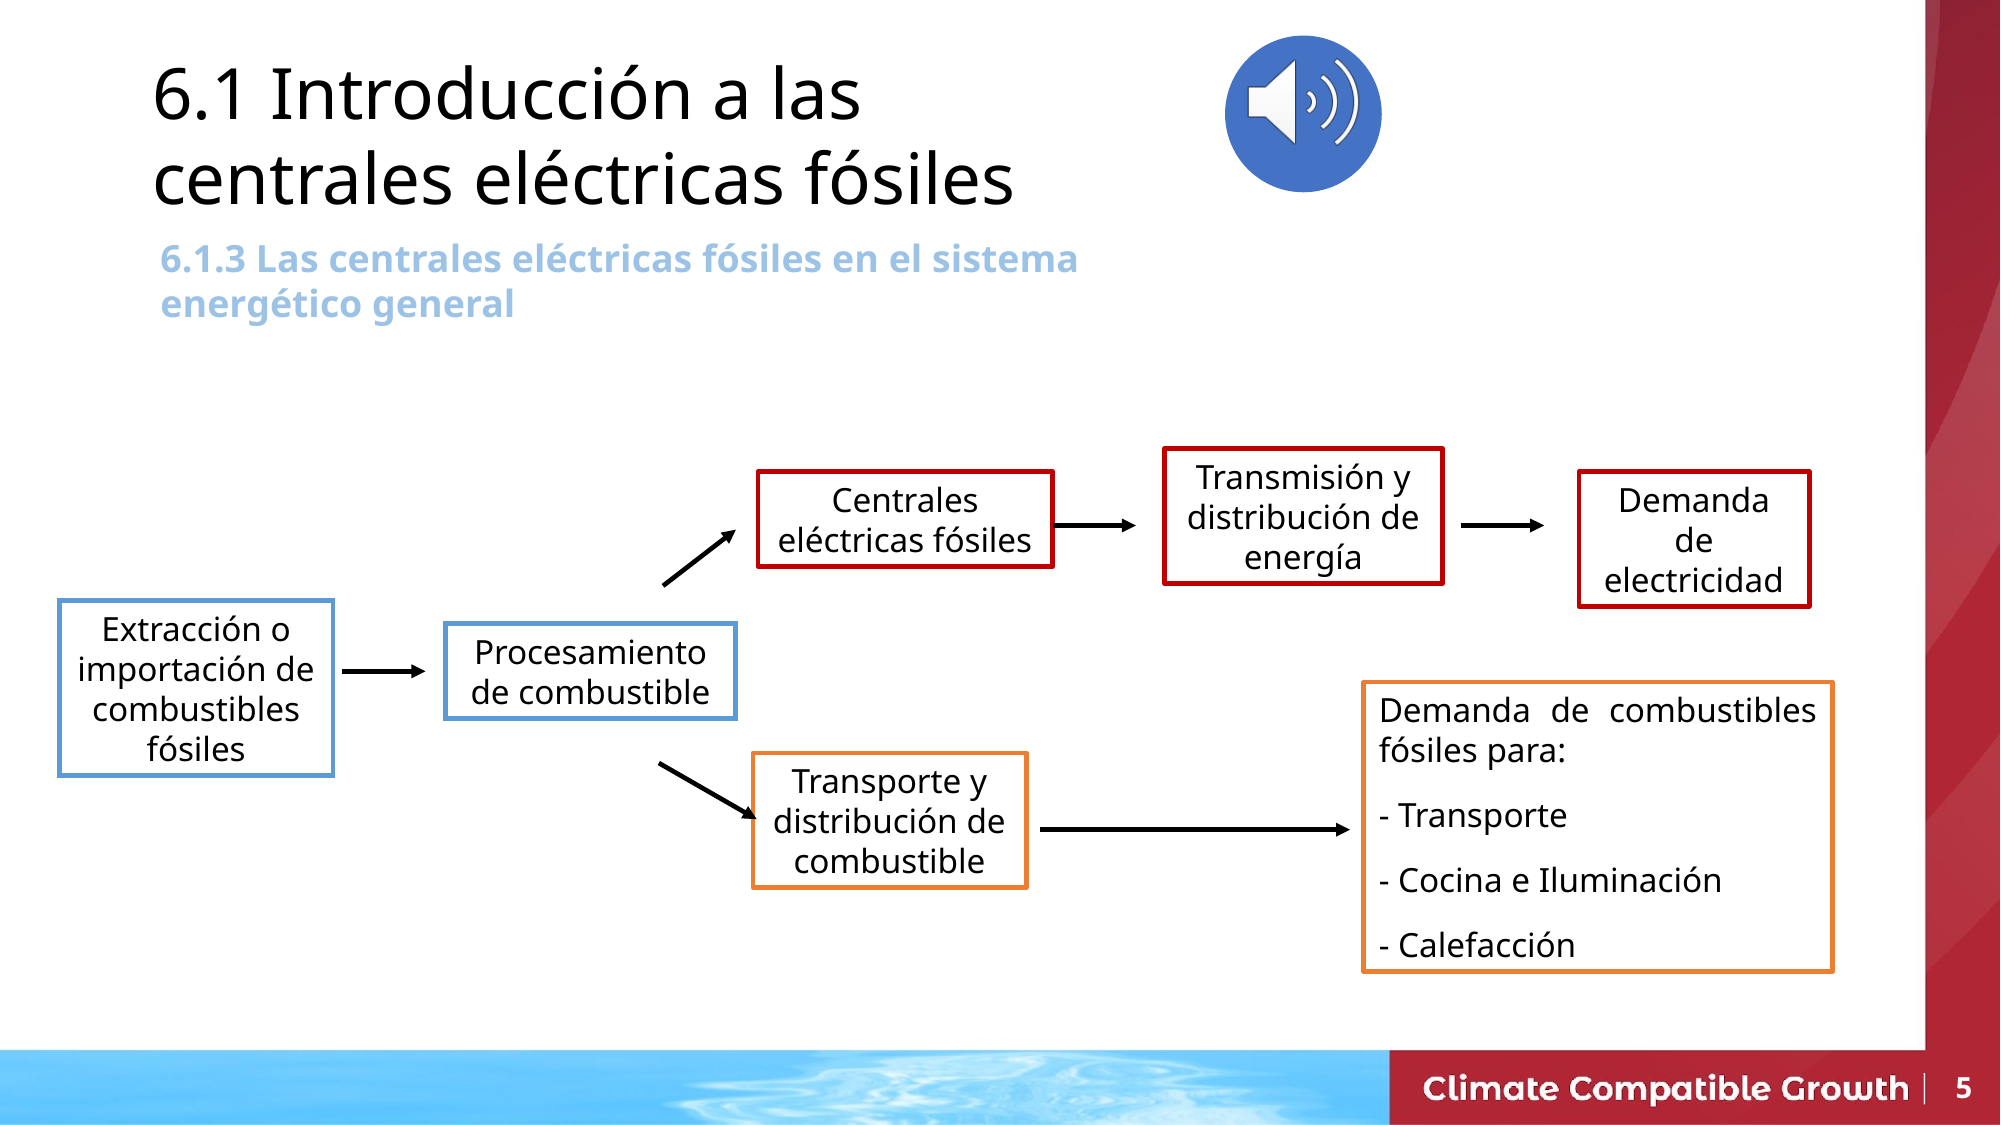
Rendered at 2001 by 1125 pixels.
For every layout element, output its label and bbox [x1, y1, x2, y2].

text_box [658, 762, 757, 820]
text_box [662, 529, 737, 587]
picture [0, 0, 2000, 1125]
